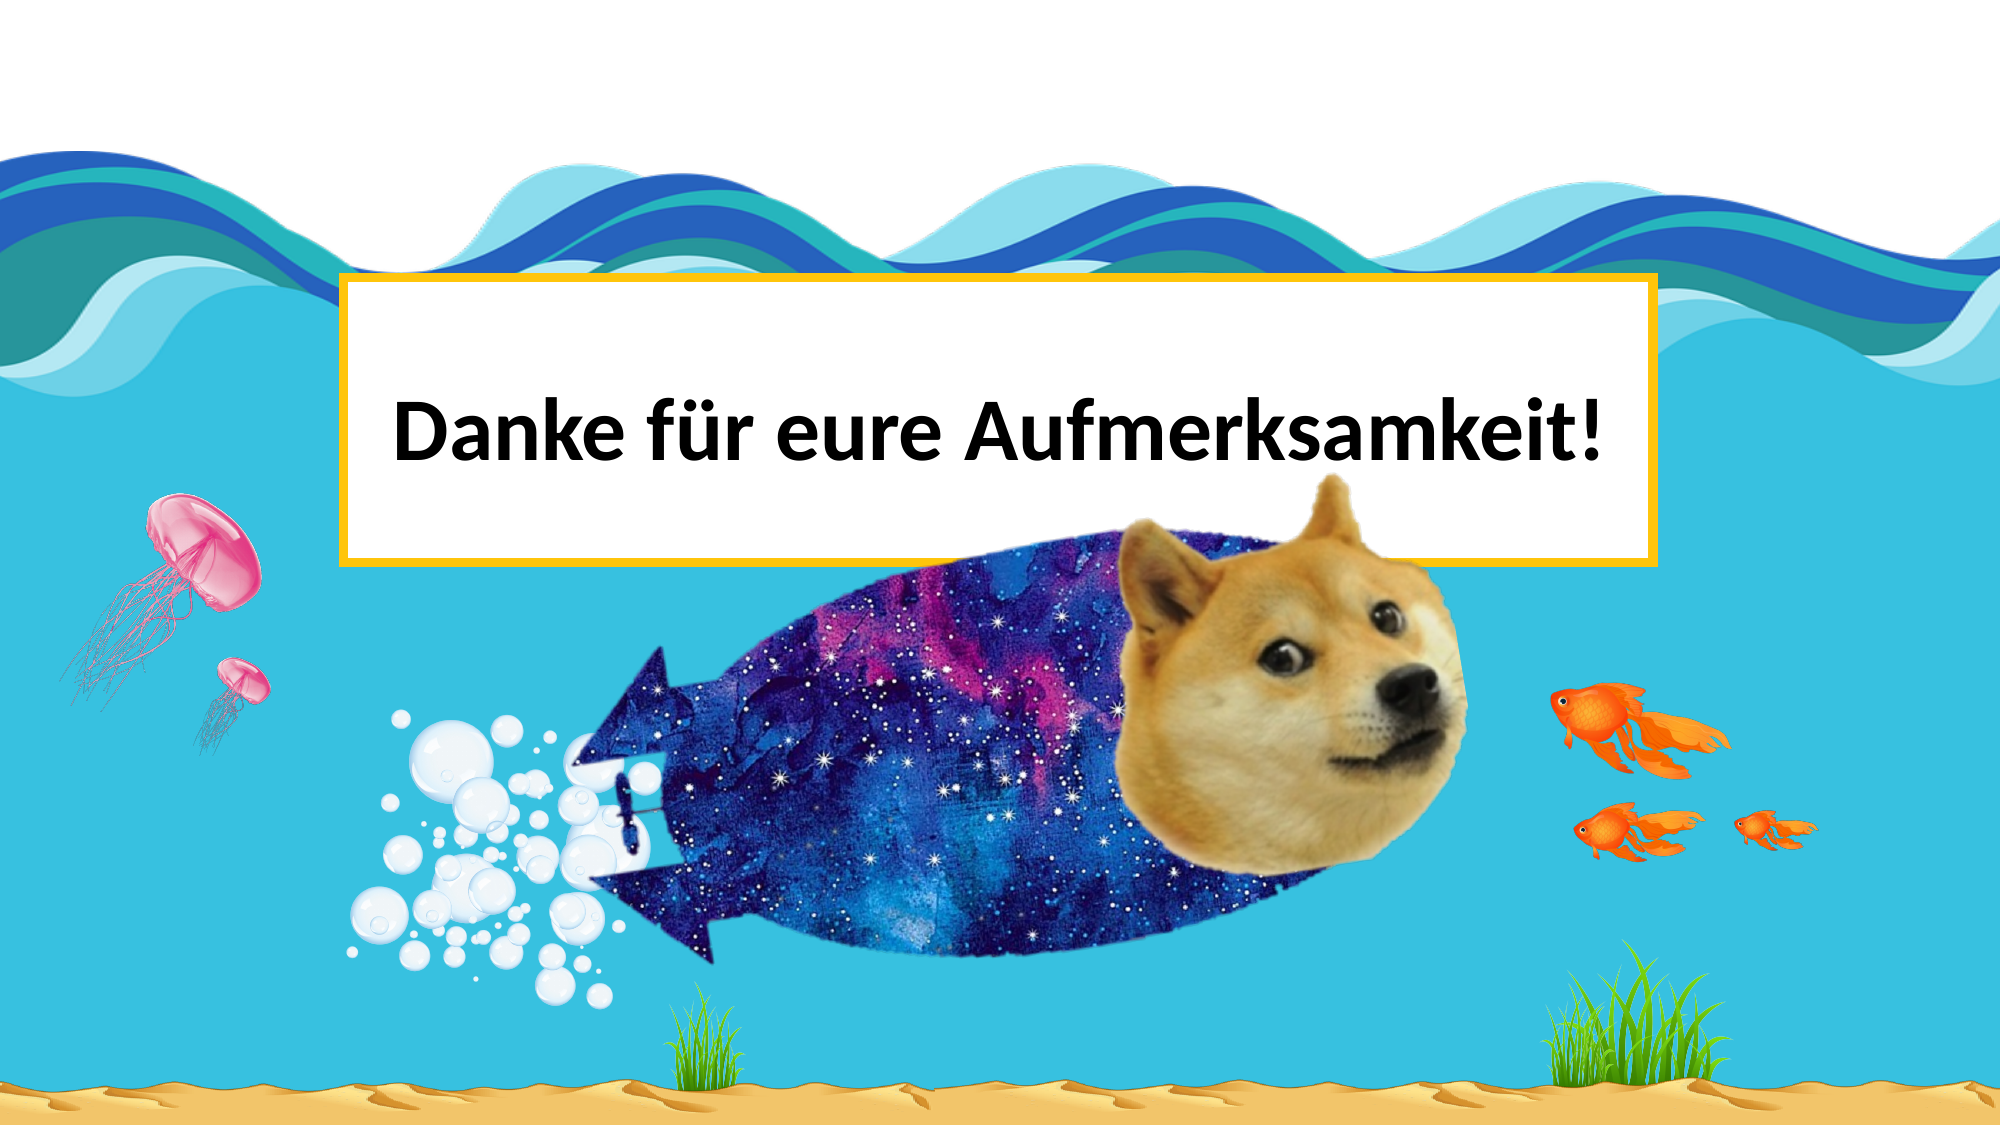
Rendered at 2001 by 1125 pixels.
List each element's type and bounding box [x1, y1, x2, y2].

text_box [1433, 487, 1654, 563]
text_box [746, 485, 2000, 1073]
text_box [343, 487, 1219, 563]
picture [1734, 810, 1819, 851]
picture [59, 493, 280, 758]
picture [0, 151, 2000, 1125]
picture [1539, 670, 1740, 793]
text_box [0, 485, 662, 1073]
picture [1571, 791, 1711, 871]
